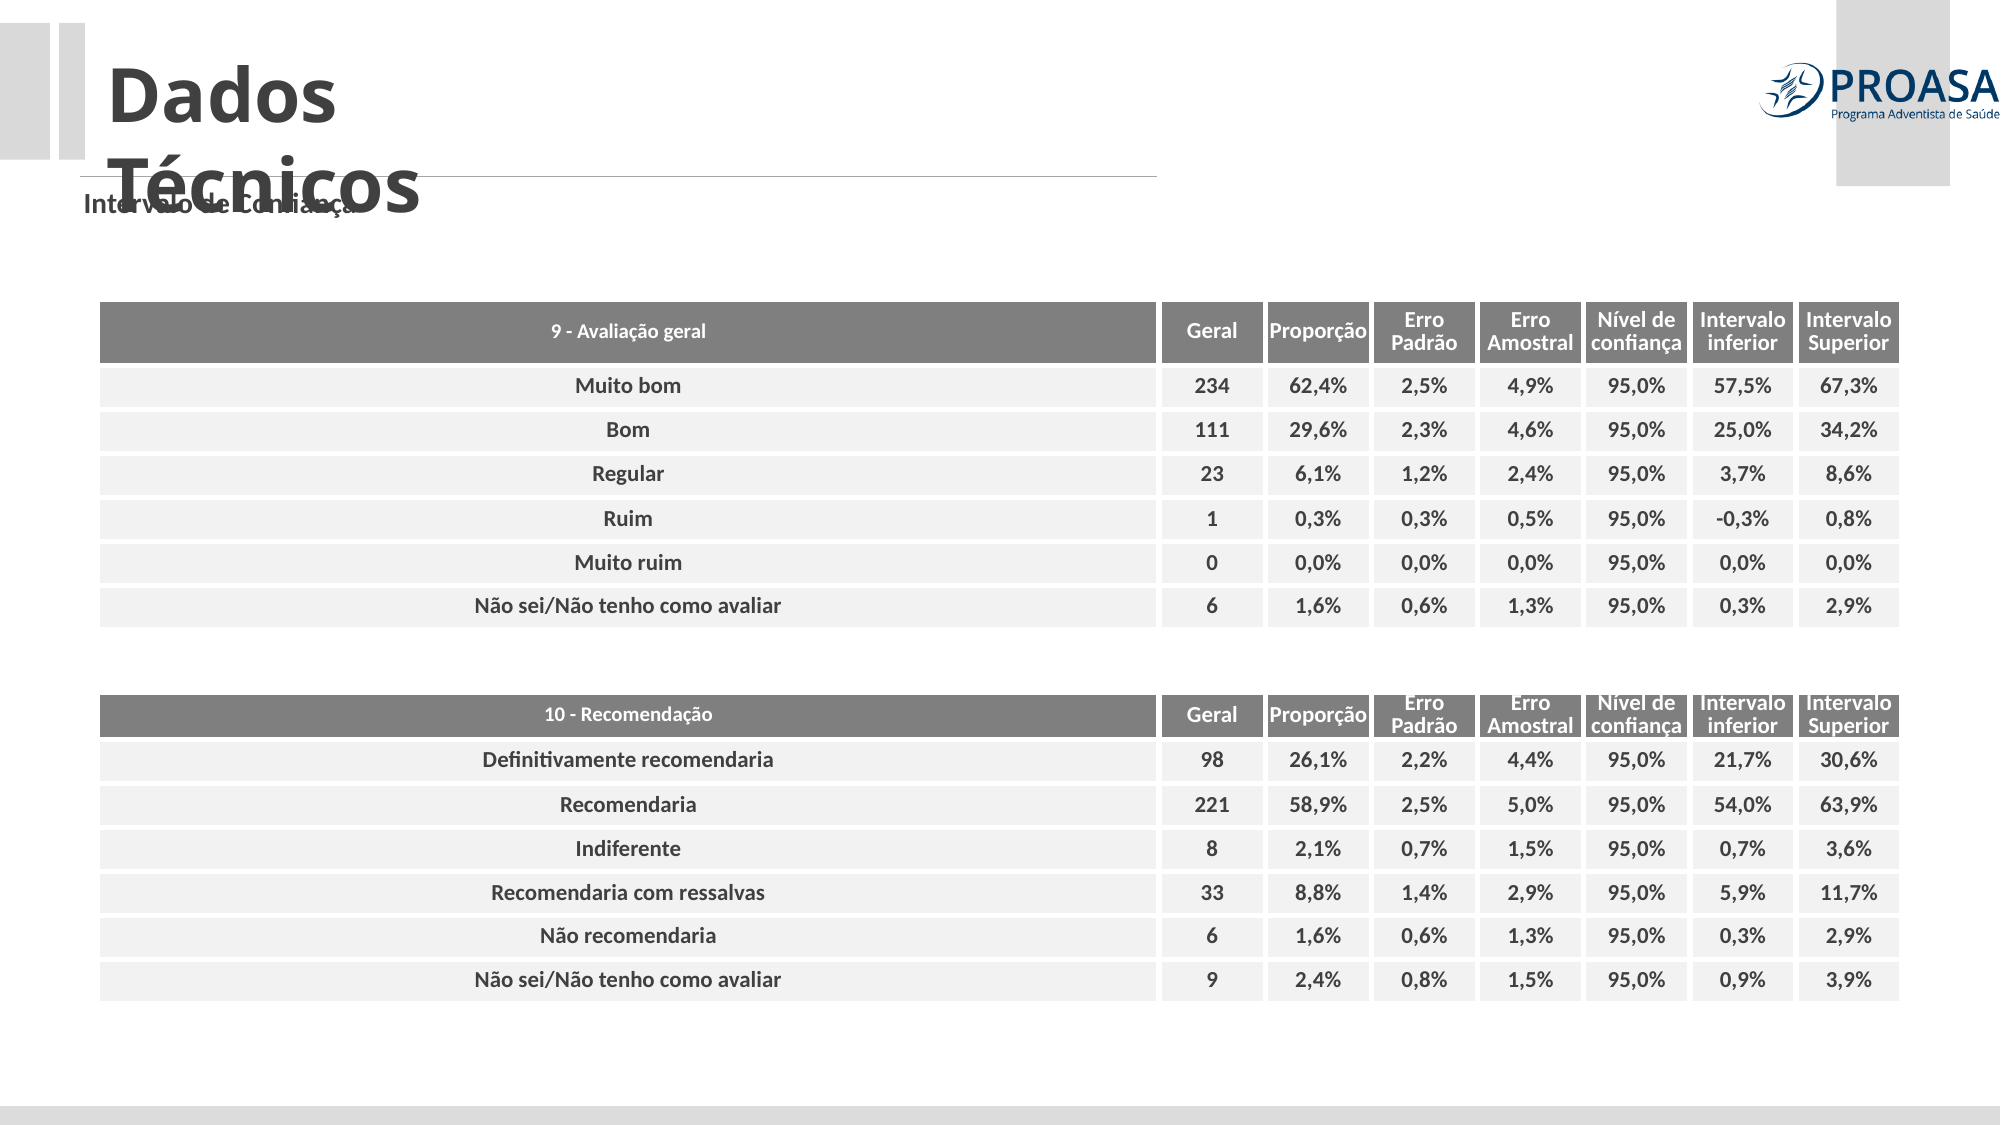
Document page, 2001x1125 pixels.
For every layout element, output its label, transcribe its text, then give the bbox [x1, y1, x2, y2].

table_cell 54,0% [1693, 786, 1793, 825]
picture [1759, 58, 2000, 128]
table_cell 95,0% [1586, 962, 1687, 1001]
table_cell 2,4% [1480, 456, 1581, 495]
table_header Intervalo inferior [1693, 695, 1793, 737]
table_cell 29,6% [1268, 412, 1369, 451]
table_cell 95,0% [1586, 786, 1687, 825]
table_header 10 - Recomendação [100, 695, 1156, 737]
table_cell 4,9% [1480, 368, 1581, 407]
table_cell 95,0% [1586, 368, 1687, 407]
table_cell Não sei/Não tenho como avaliar [100, 962, 1156, 1001]
table_cell 0,0% [1268, 544, 1369, 583]
table_cell 67,3% [1799, 368, 1899, 407]
table_cell 25,0% [1693, 412, 1793, 451]
table_cell 57,5% [1693, 368, 1793, 407]
table_cell 1,5% [1480, 962, 1581, 1001]
table_cell 95,0% [1586, 456, 1687, 495]
table_header Geral [1162, 302, 1263, 363]
table_cell Indiferente [100, 830, 1156, 869]
table_cell Não sei/Não tenho como avaliar [100, 588, 1156, 627]
table_cell 2,5% [1374, 368, 1475, 407]
table_header Erro Amostral [1480, 302, 1581, 363]
table_cell Ruim [100, 500, 1156, 539]
table_cell 221 [1162, 786, 1263, 825]
table_cell 111 [1162, 412, 1263, 451]
table_cell 234 [1162, 368, 1263, 407]
table_cell 23 [1162, 456, 1263, 495]
table_header Intervalo inferior [1693, 302, 1793, 363]
table_cell Recomendaria com ressalvas [100, 874, 1156, 913]
table_cell 4,4% [1480, 742, 1581, 781]
table_cell 0,7% [1693, 830, 1793, 869]
table_cell 34,2% [1799, 412, 1899, 451]
table_cell 6 [1162, 588, 1263, 627]
table_cell 95,0% [1586, 588, 1687, 627]
table_cell 1,5% [1480, 830, 1581, 869]
table_cell 11,7% [1799, 874, 1899, 913]
table_cell 98 [1162, 742, 1263, 781]
table_cell 1,3% [1480, 588, 1581, 627]
table_cell 95,0% [1586, 874, 1687, 913]
table_cell 0,0% [1480, 544, 1581, 583]
table_cell Muito ruim [100, 544, 1156, 583]
table_cell 2,3% [1374, 412, 1475, 451]
table_cell 9 [1162, 962, 1263, 1001]
table_cell 58,9% [1268, 786, 1369, 825]
table_cell 30,6% [1799, 742, 1899, 781]
table_cell 6,1% [1268, 456, 1369, 495]
table_header Nível de confiança [1586, 695, 1687, 737]
table_header Nível de confiança [1586, 302, 1687, 363]
table_cell 62,4% [1268, 368, 1369, 407]
table_cell 95,0% [1586, 412, 1687, 451]
table_cell Muito bom [100, 368, 1156, 407]
table_header Intervalo Superior [1799, 695, 1899, 737]
table_cell 5,9% [1693, 874, 1793, 913]
table_cell Não recomendaria [100, 918, 1156, 957]
table_header Proporção [1268, 695, 1369, 737]
table_cell 95,0% [1586, 830, 1687, 869]
table_cell 1 [1162, 500, 1263, 539]
table_cell 95,0% [1586, 918, 1687, 957]
table_cell 3,9% [1799, 962, 1899, 1001]
table_cell 2,9% [1480, 874, 1581, 913]
table_cell 8,6% [1799, 456, 1899, 495]
table_header Intervalo Superior [1799, 302, 1899, 363]
table_cell 4,6% [1480, 412, 1581, 451]
table_cell 0,6% [1374, 918, 1475, 957]
table_cell Bom [100, 412, 1156, 451]
table_cell 0,3% [1693, 918, 1793, 957]
table_cell 8,8% [1268, 874, 1369, 913]
table_cell 0,3% [1268, 500, 1369, 539]
table_cell 0,0% [1799, 544, 1899, 583]
table_cell -0,3% [1693, 500, 1793, 539]
table_cell 0,7% [1374, 830, 1475, 869]
table_cell 0,5% [1480, 500, 1581, 539]
table_cell 21,7% [1693, 742, 1793, 781]
table_cell 2,5% [1374, 786, 1475, 825]
table_cell Regular [100, 456, 1156, 495]
table_cell 95,0% [1586, 742, 1687, 781]
table_header Geral [1162, 695, 1263, 737]
table_cell 0,3% [1374, 500, 1475, 539]
table_cell 1,3% [1480, 918, 1581, 957]
table_cell 1,6% [1268, 588, 1369, 627]
table_cell 26,1% [1268, 742, 1369, 781]
text_box Dados Técnicos [91, 39, 580, 235]
table_cell 5,0% [1480, 786, 1581, 825]
table_cell 0,3% [1693, 588, 1793, 627]
table_cell 33 [1162, 874, 1263, 913]
table_cell 1,6% [1268, 918, 1369, 957]
table_header Erro Amostral [1480, 695, 1581, 737]
table_cell 1,4% [1374, 874, 1475, 913]
table_cell 0,6% [1374, 588, 1475, 627]
table_cell 3,6% [1799, 830, 1899, 869]
table_cell 6 [1162, 918, 1263, 957]
table_cell 3,7% [1693, 456, 1793, 495]
table_cell Recomendaria [100, 786, 1156, 825]
table_cell 1,2% [1374, 456, 1475, 495]
table_cell 0,8% [1799, 500, 1899, 539]
table_header 9 - Avaliação geral [100, 302, 1156, 363]
table_cell 0,0% [1693, 544, 1793, 583]
table_cell 95,0% [1586, 500, 1687, 539]
table_cell 2,4% [1268, 962, 1369, 1001]
table_cell 2,9% [1799, 588, 1899, 627]
table_cell 0,9% [1693, 962, 1793, 1001]
table_header Erro Padrão [1374, 695, 1475, 737]
table_cell 0 [1162, 544, 1263, 583]
table_header Erro Padrão [1374, 302, 1475, 363]
table_cell 0,0% [1374, 544, 1475, 583]
table_cell 8 [1162, 830, 1263, 869]
table_cell Definitivamente recomendaria [100, 742, 1156, 781]
table_cell 63,9% [1799, 786, 1899, 825]
table_cell 0,8% [1374, 962, 1475, 1001]
table_header Proporção [1268, 302, 1369, 363]
text_box Intervalo de Confiança [69, 176, 91, 227]
table_cell 2,2% [1374, 742, 1475, 781]
table_cell 95,0% [1586, 544, 1687, 583]
table_cell 2,9% [1799, 918, 1899, 957]
table_cell 2,1% [1268, 830, 1369, 869]
